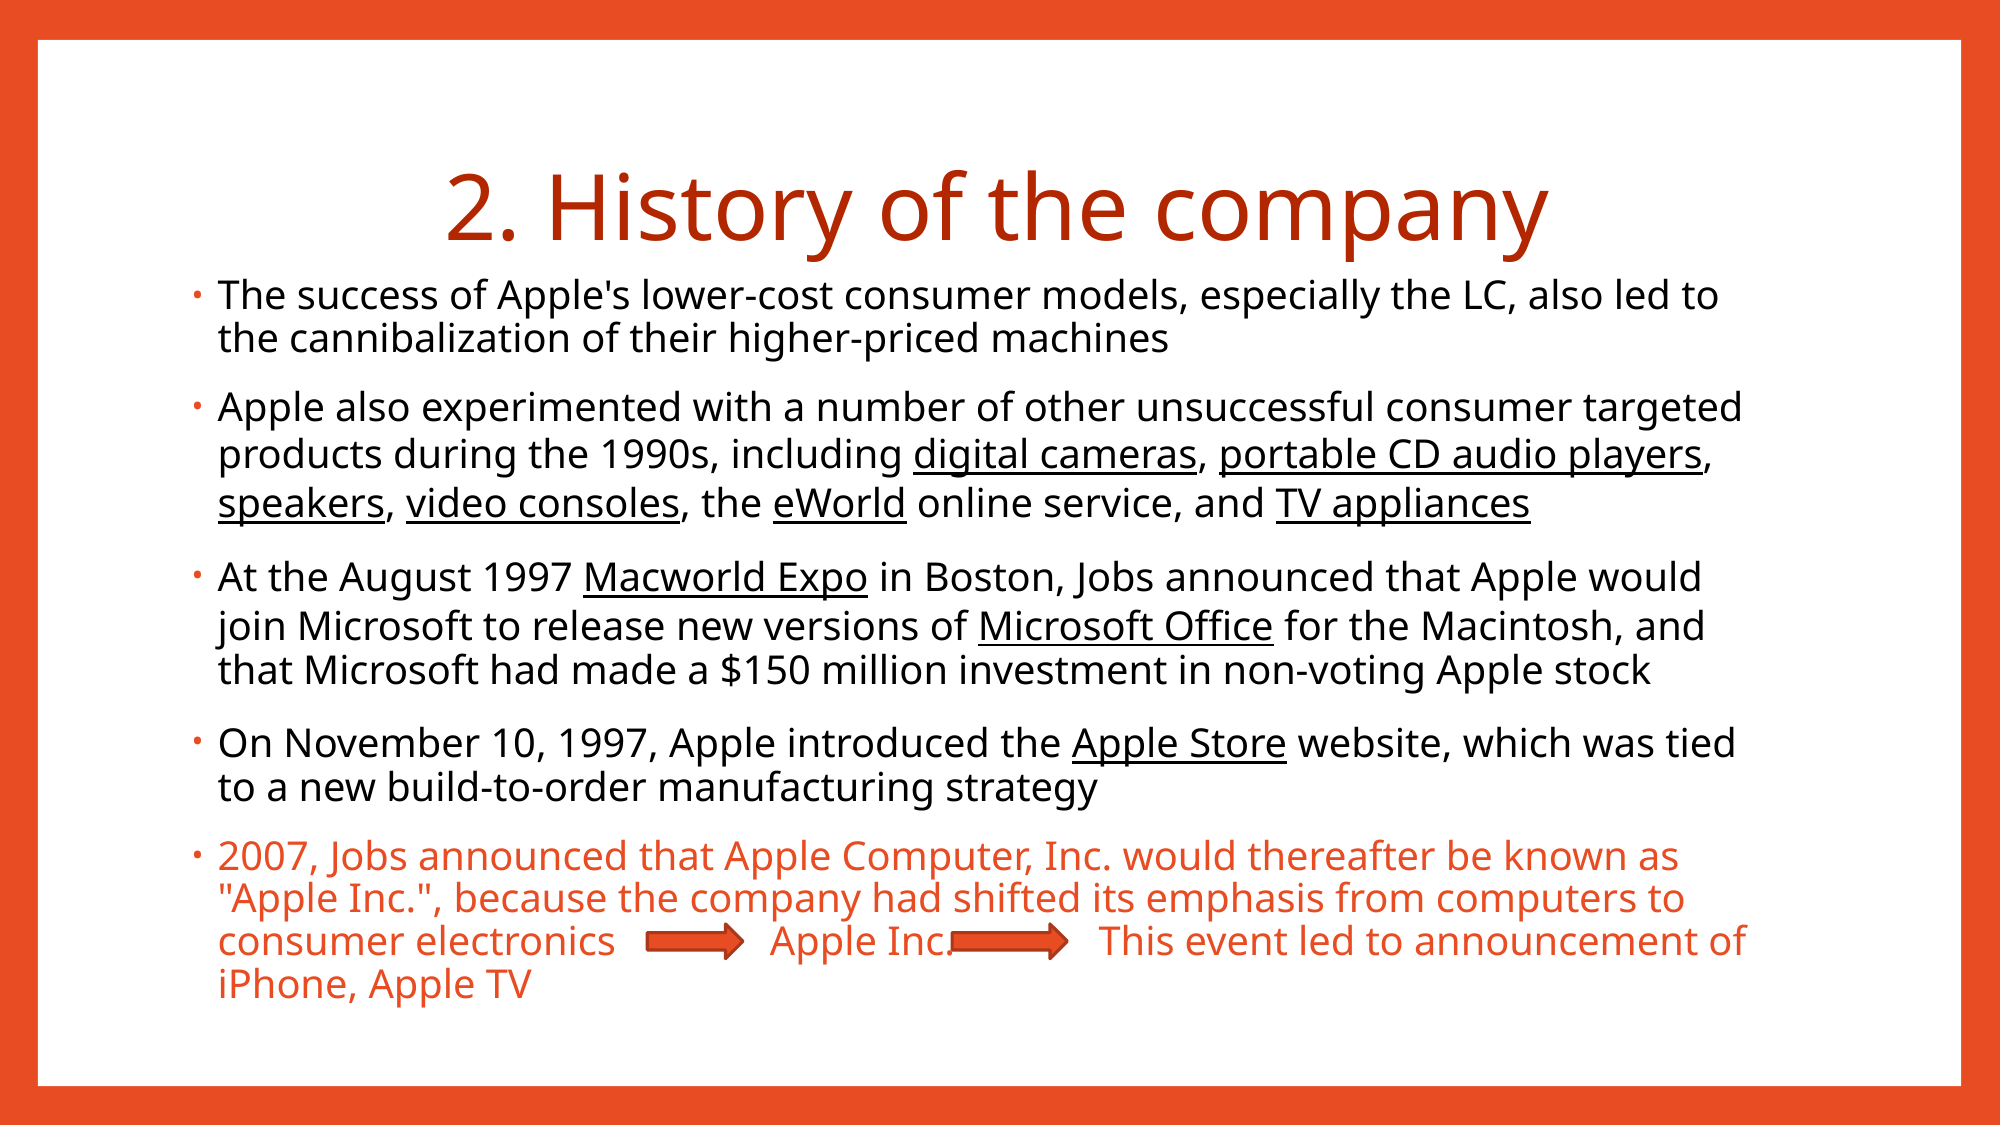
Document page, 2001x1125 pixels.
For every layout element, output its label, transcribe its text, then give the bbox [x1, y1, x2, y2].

title 2. History of the company [187, 99, 1808, 323]
list The success of Apple's lower-cost consumer models, especially the LC, also led to the cannibalization of their higher-priced machines Apple also experimented with a number of other unsuccessful consumer targeted products during the 1990s, including digital cameras, portable CD audio players, speakers, video consoles, the eWorld online service, and TV appliances At the August 1997 Macworld Expo in Boston, Jobs announced that Apple would join Microsoft to release new versions of Microsoft Office for the Macintosh, and that Microsoft had made a $150 million investment in non-voting Apple stock On November 10, 1997, Apple introduced the Apple Store website, which was tied to a new build-to-order manufacturing strategy 2007, Jobs announced that Apple Computer, Inc. would thereafter be known as "Apple Inc.", because the company had shifted its emphasis from computers to consumer electronics Apple Inc. This event led to announcement of iPhone, Apple TV [170, 267, 1790, 1053]
text_box [645, 922, 745, 961]
text_box [950, 922, 1069, 961]
